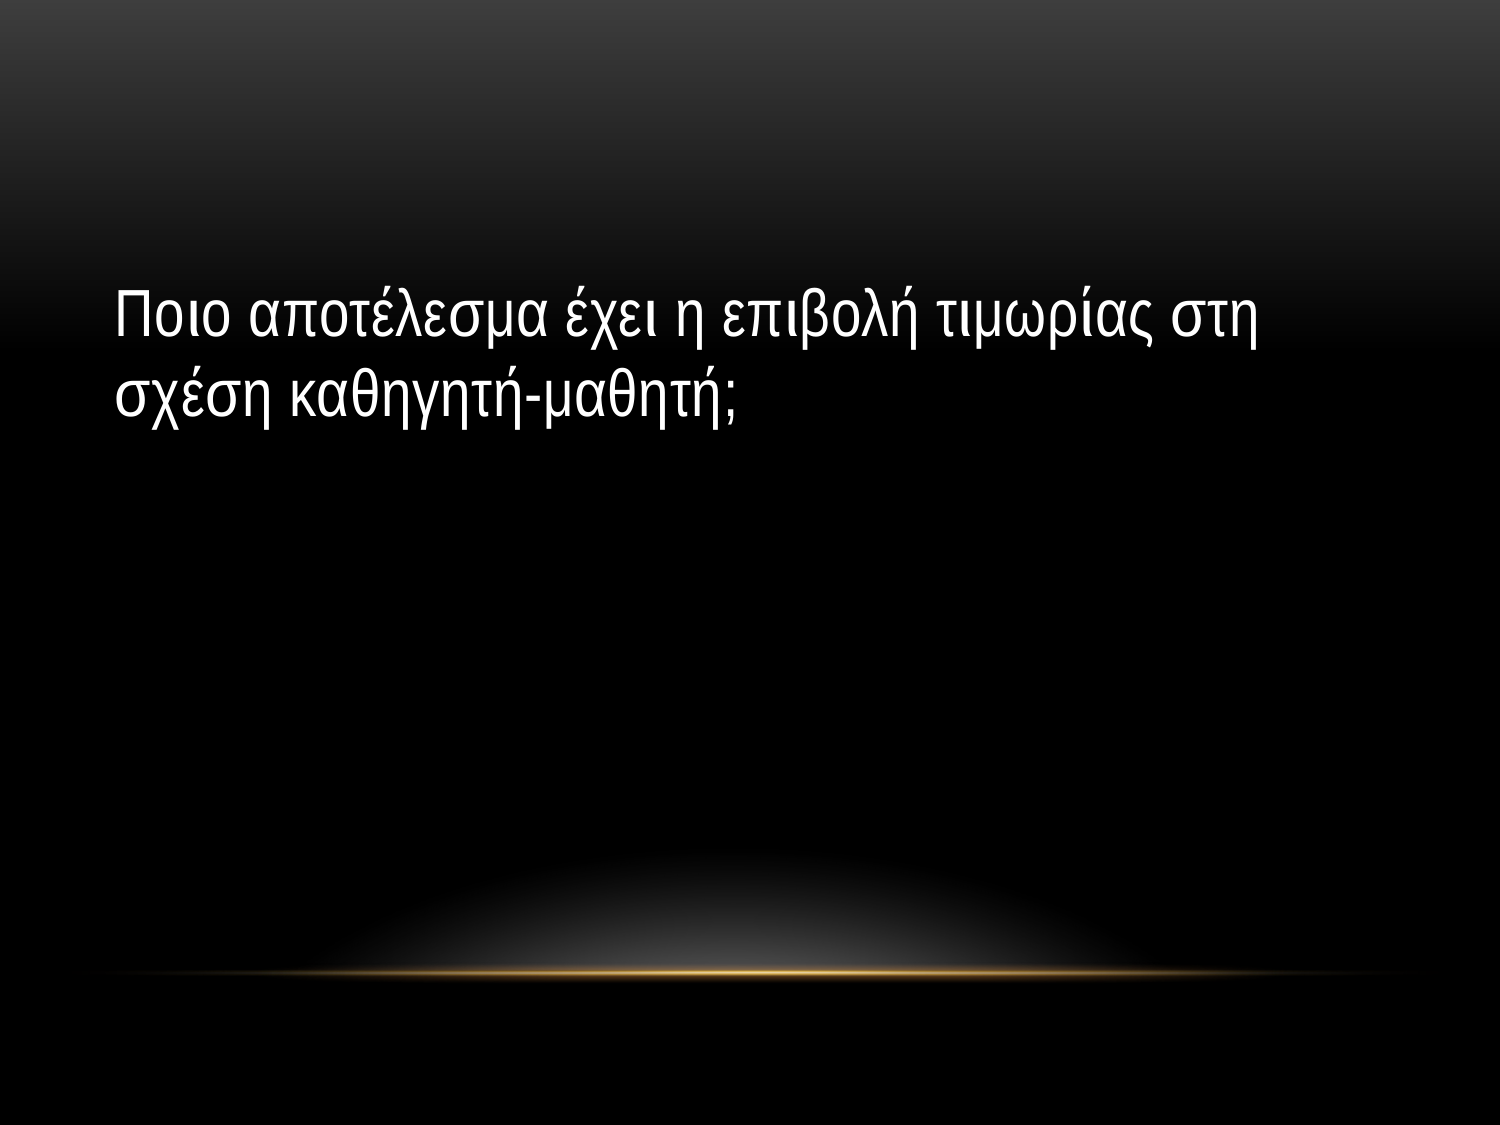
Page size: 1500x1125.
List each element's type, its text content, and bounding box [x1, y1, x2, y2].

list Ποιο αποτέλεσμα έχει η επιβολή τιμωρίας στη σχέση καθηγητή-μαθητή; [99, 262, 1400, 938]
picture [0, 0, 1500, 1125]
